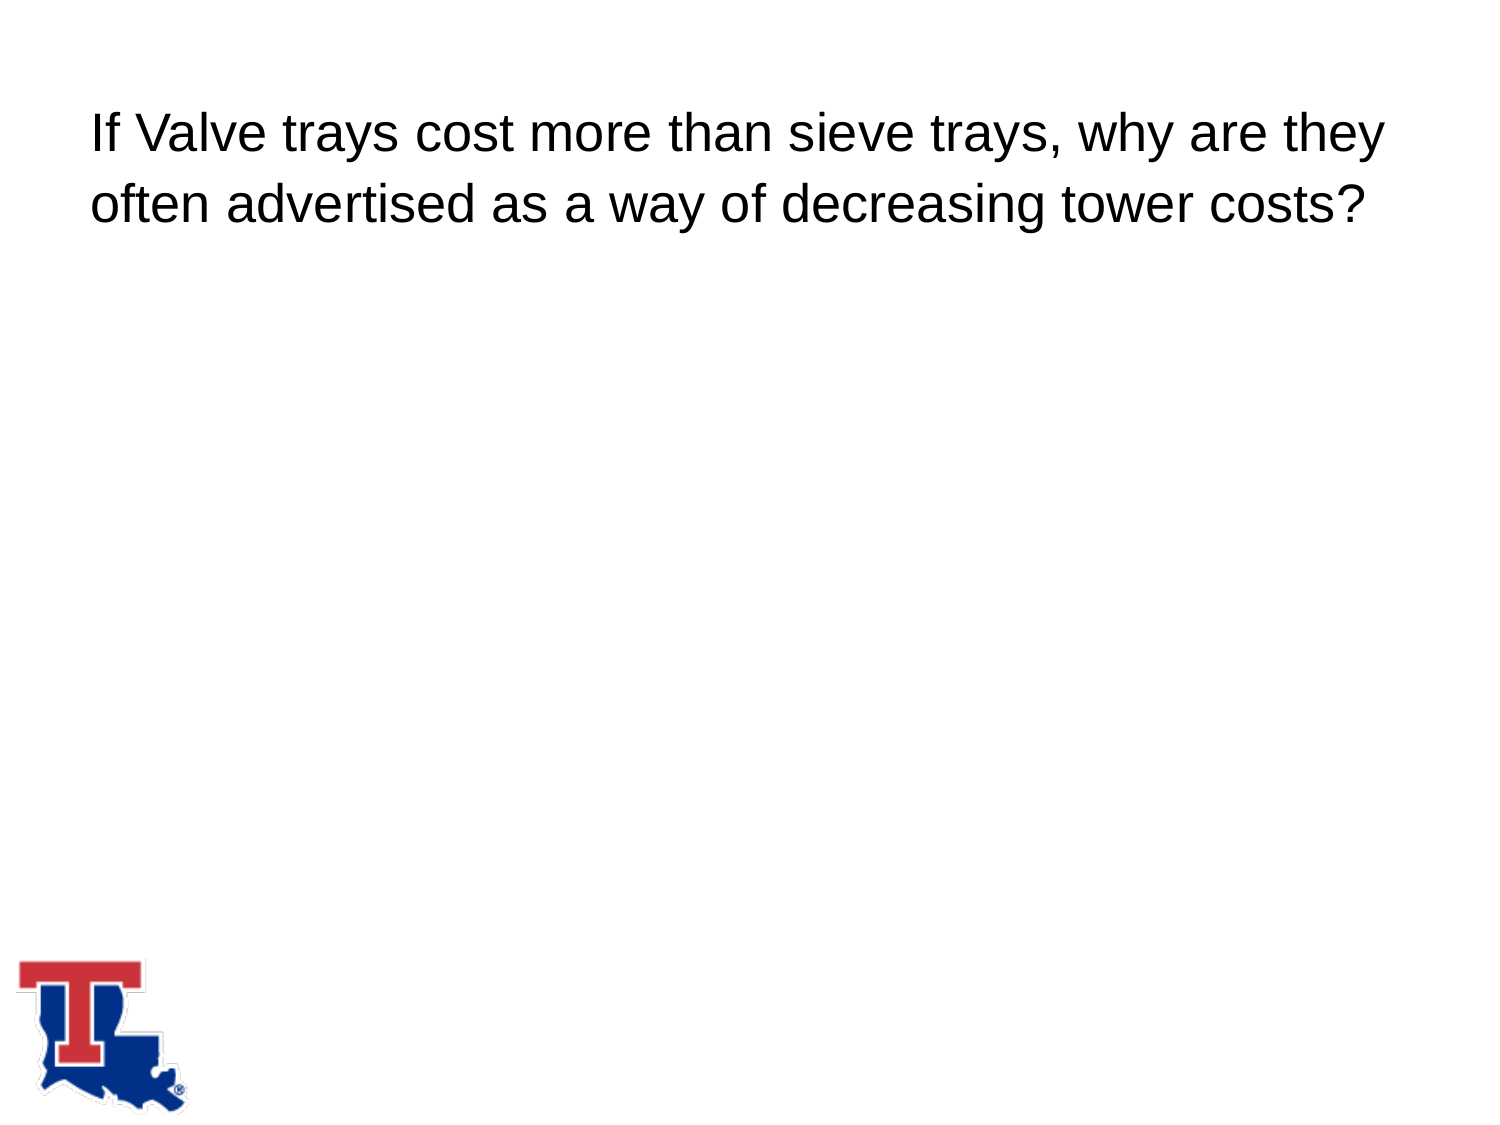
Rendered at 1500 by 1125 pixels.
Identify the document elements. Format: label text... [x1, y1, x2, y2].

text_box If Valve trays cost more than sieve trays, why are they often advertised as a way of decreasing tower costs? [90, 90, 1410, 466]
picture [16, 958, 190, 1116]
